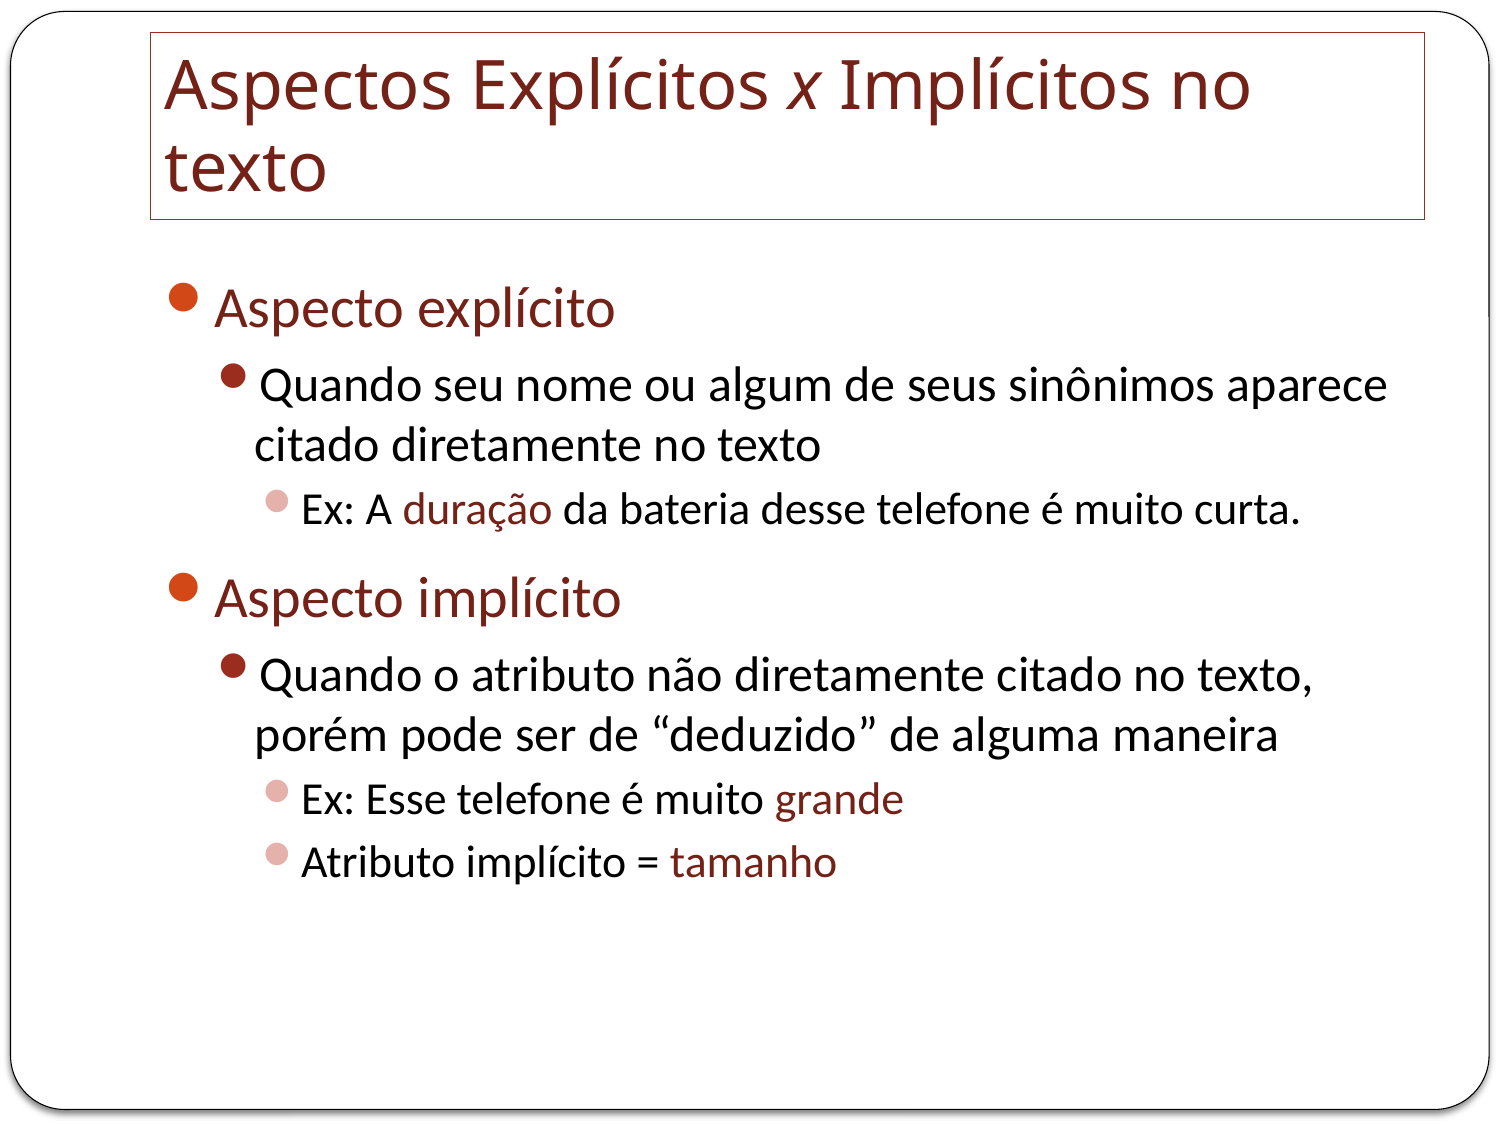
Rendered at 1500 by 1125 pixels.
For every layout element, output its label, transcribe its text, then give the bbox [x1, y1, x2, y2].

title Aspectos Explícitos x Implícitos no texto [150, 32, 1425, 220]
list Aspecto explícito Quando seu nome ou algum de seus sinônimos aparece citado diretamente no texto Ex: A duração da bateria desse telefone é muito curta. Aspecto implícito Quando o atributo não diretamente citado no texto, porém pode ser de “deduzido” de alguma maneira Ex: Esse telefone é muito grande Atributo implícito = tamanho [150, 261, 1425, 1012]
